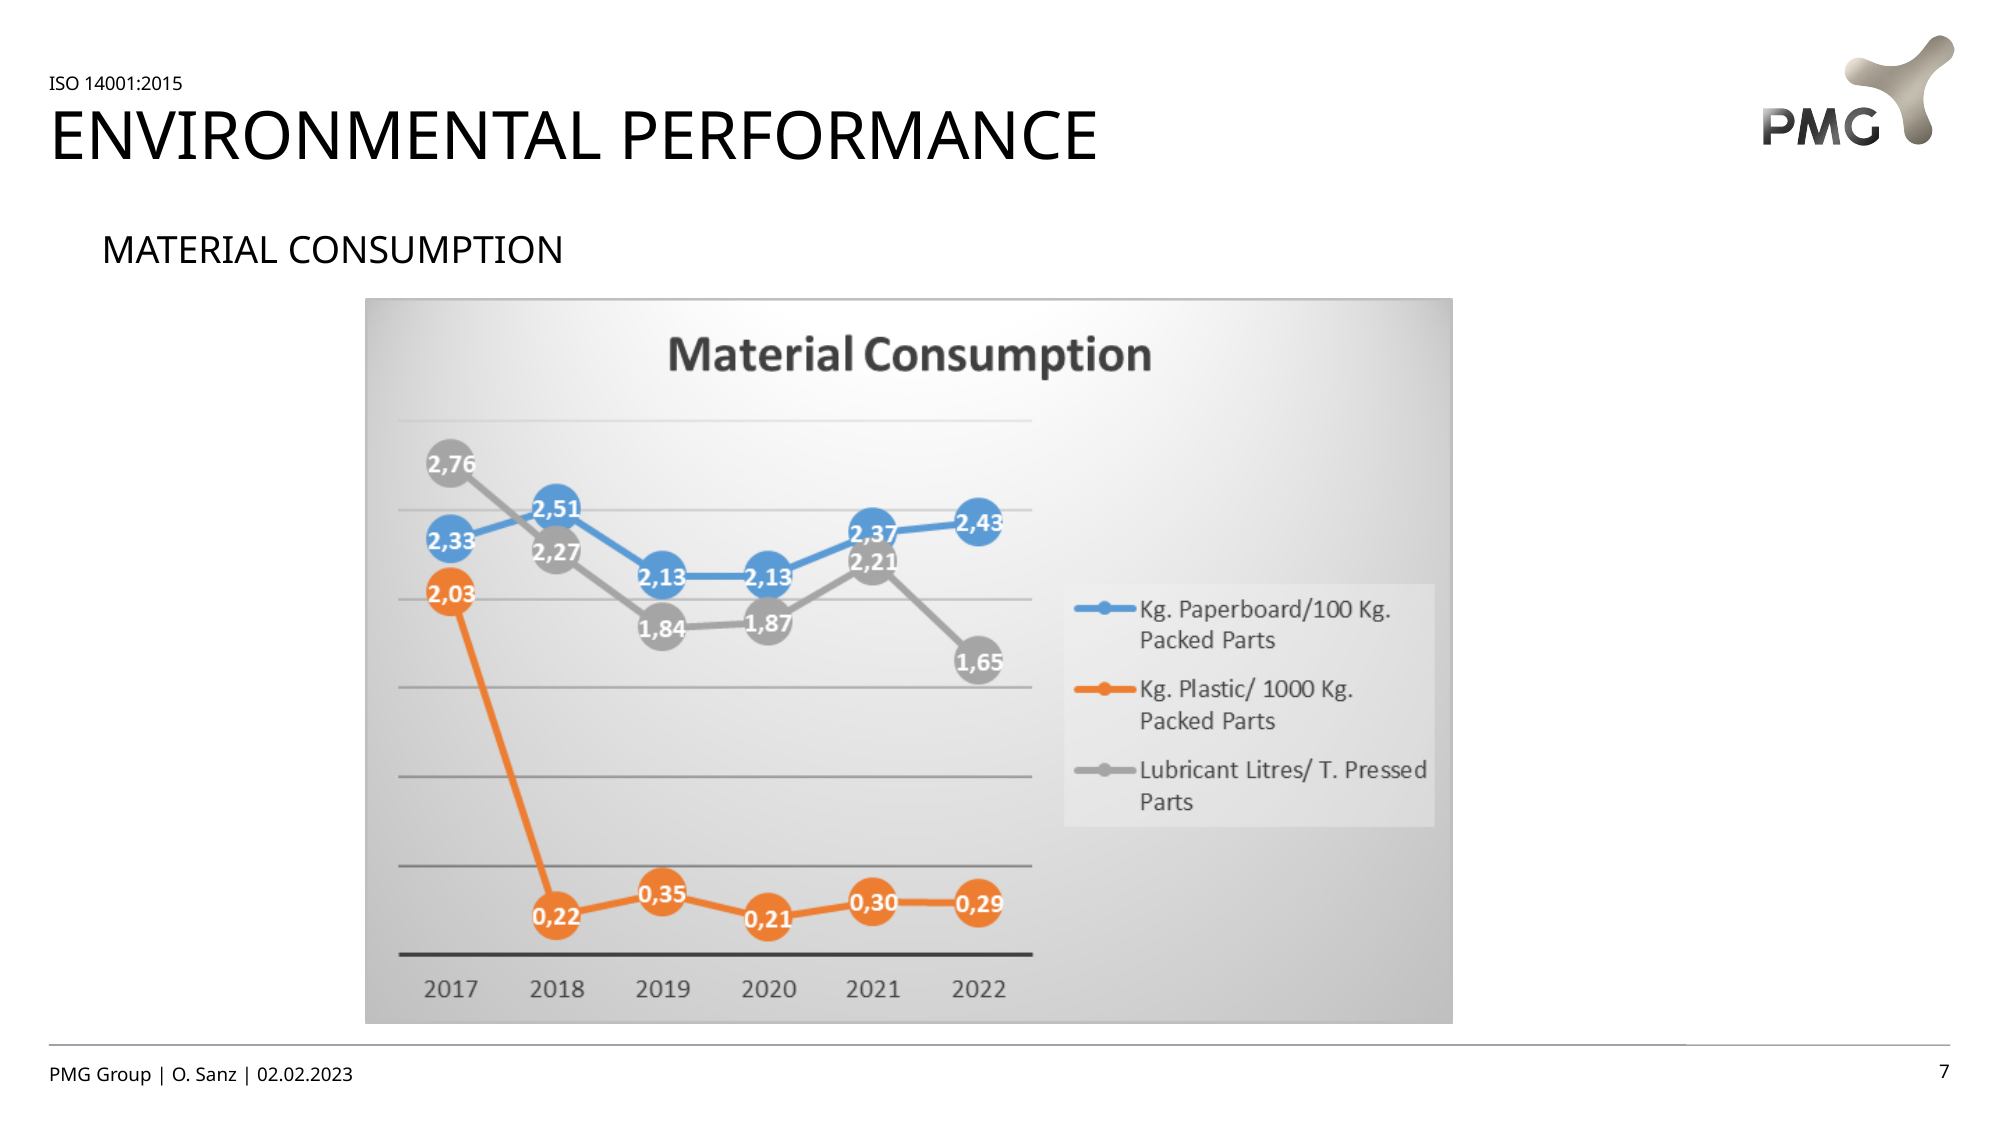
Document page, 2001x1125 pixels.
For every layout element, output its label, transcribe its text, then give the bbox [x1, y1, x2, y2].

picture [1761, 34, 1955, 147]
title ENVIRONMENTAL PERFORMANCE [49, 102, 1337, 191]
slide_number 7 [1915, 1058, 1950, 1086]
list ISO 14001:2015 [49, 63, 1655, 102]
text_box MATERIAL CONSUMPTION [86, 218, 693, 308]
footer PMG Group | O. Sanz | 02.02.2023 [49, 1060, 1704, 1086]
picture [364, 298, 1454, 1024]
